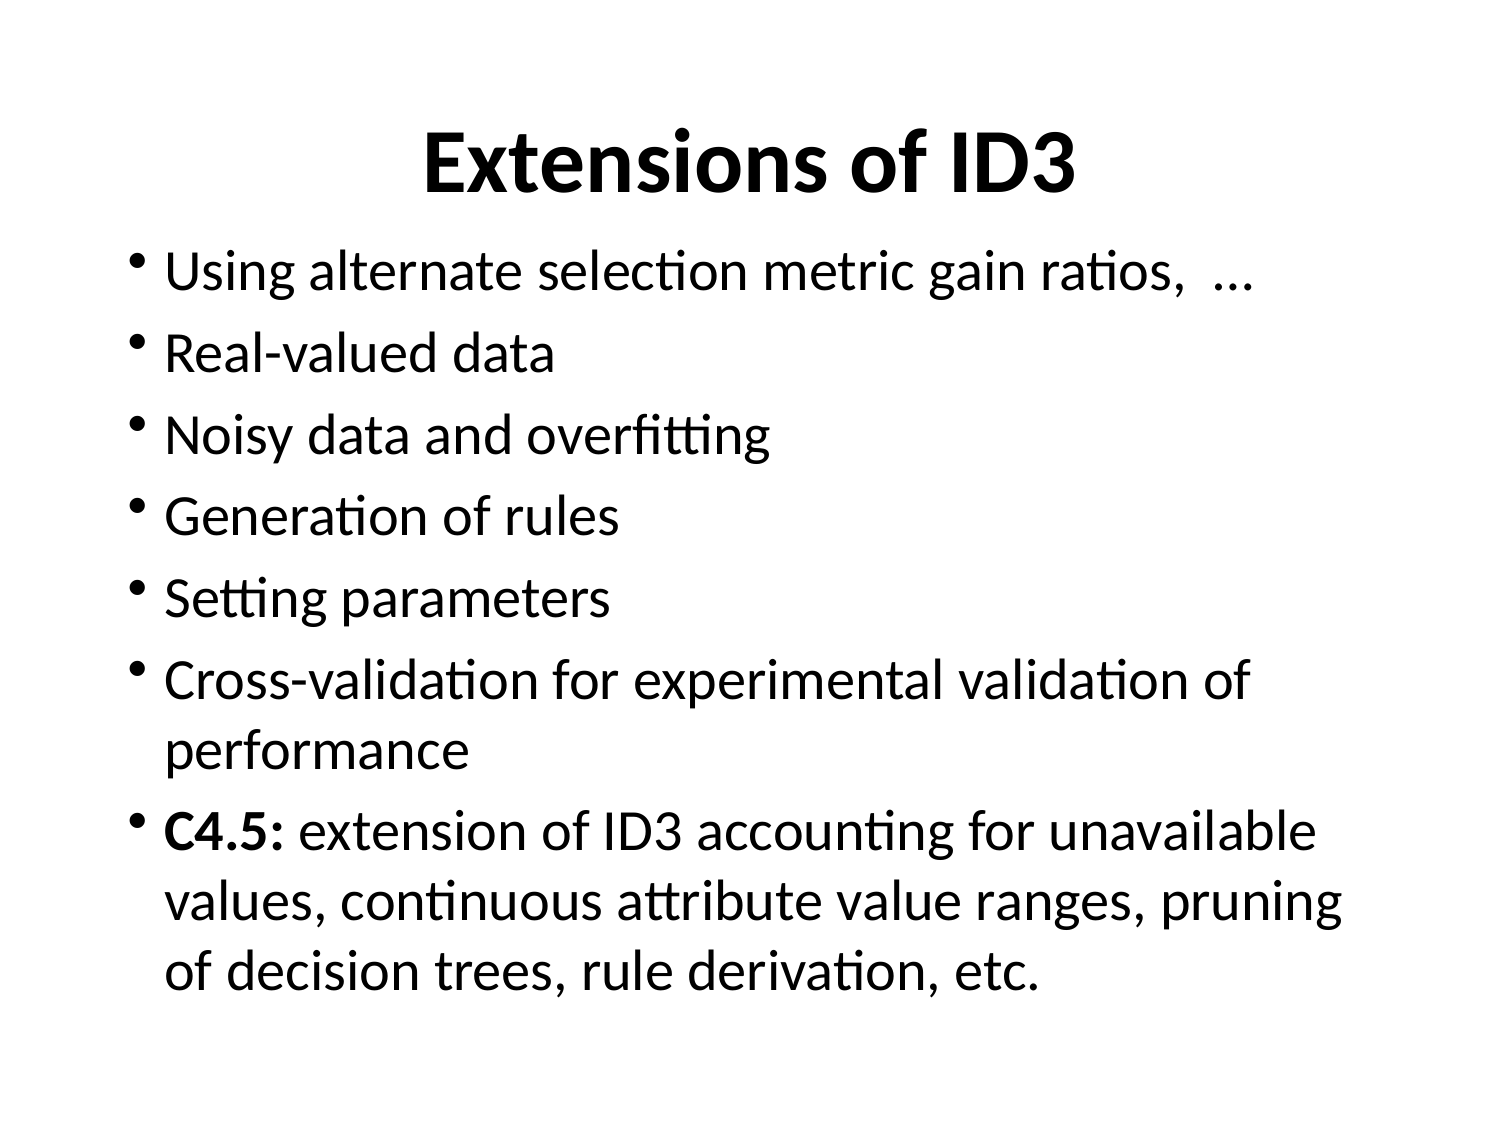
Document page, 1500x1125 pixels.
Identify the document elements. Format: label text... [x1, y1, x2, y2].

title Extensions of ID3 [56, 62, 1444, 250]
list Using alternate selection metric gain ratios, … Real-valued data Noisy data and overfitting Generation of rules Setting parameters Cross-validation for experimental validation of performance C4.5: extension of ID3 accounting for unavailable values, continuous attribute value ranges, pruning of decision trees, rule derivation, etc. [112, 224, 1388, 1063]
